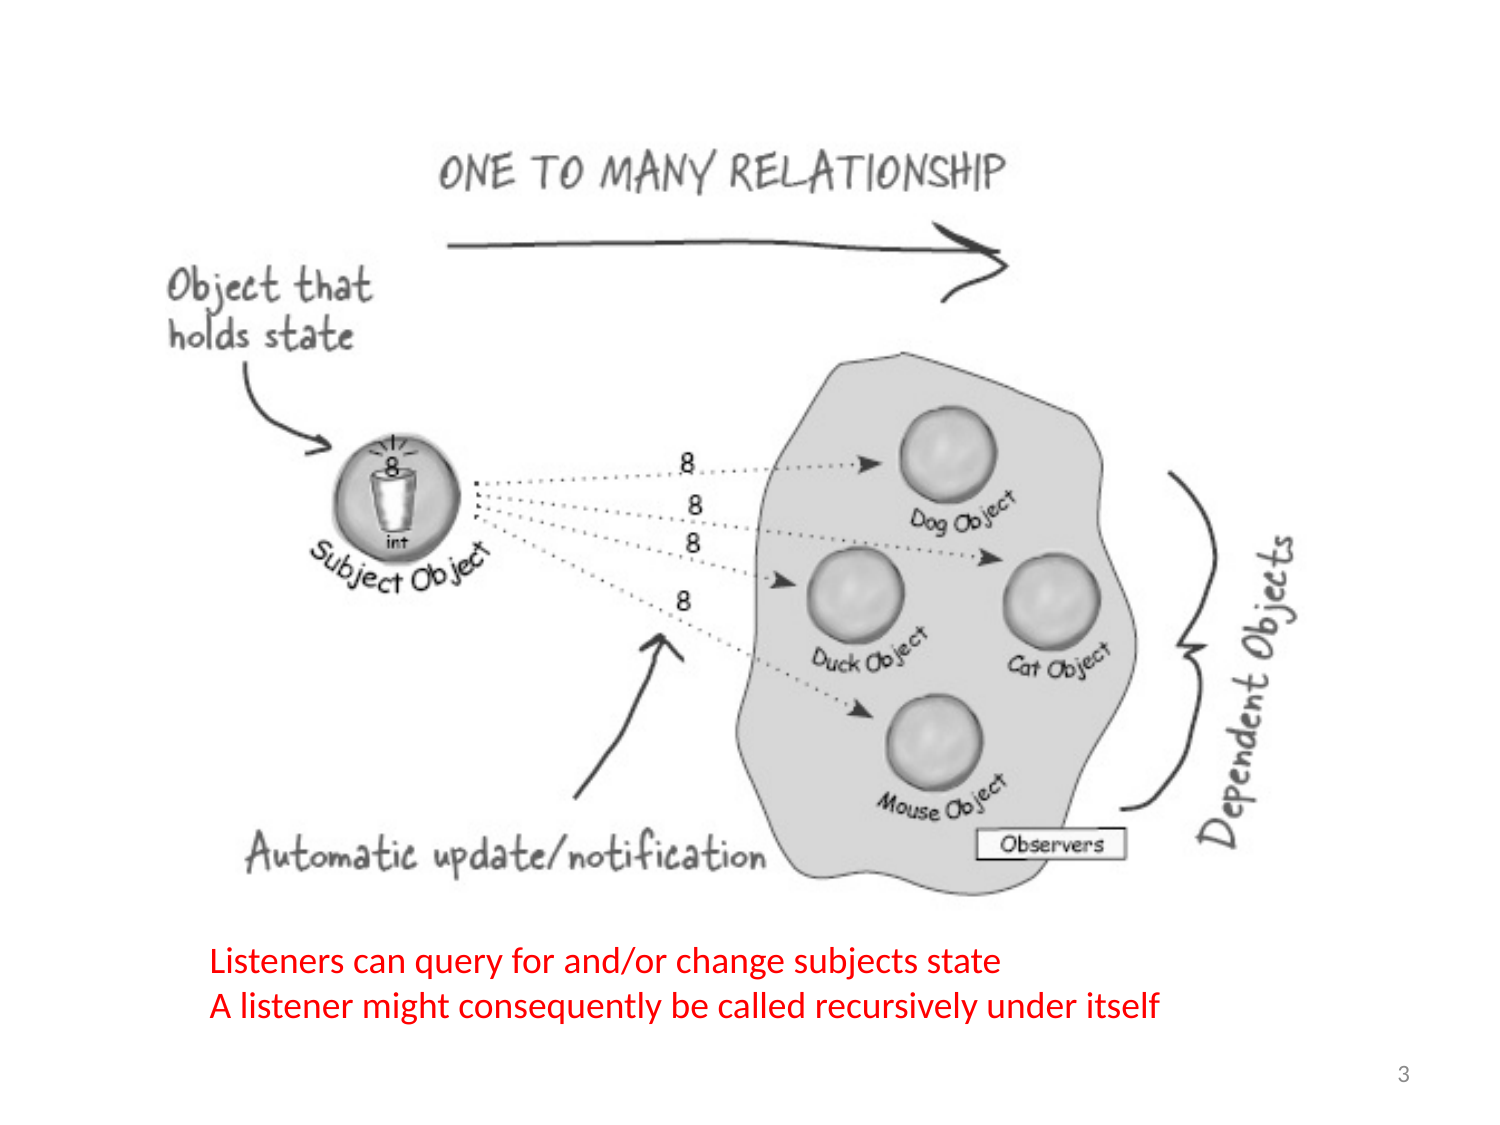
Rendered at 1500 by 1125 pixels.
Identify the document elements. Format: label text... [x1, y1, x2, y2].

text_box Listeners can query for and/or change subjects state A listener might consequently be called recursively under itself [194, 928, 1318, 1034]
picture [164, 125, 1318, 918]
slide_number 3 [1074, 1042, 1425, 1103]
